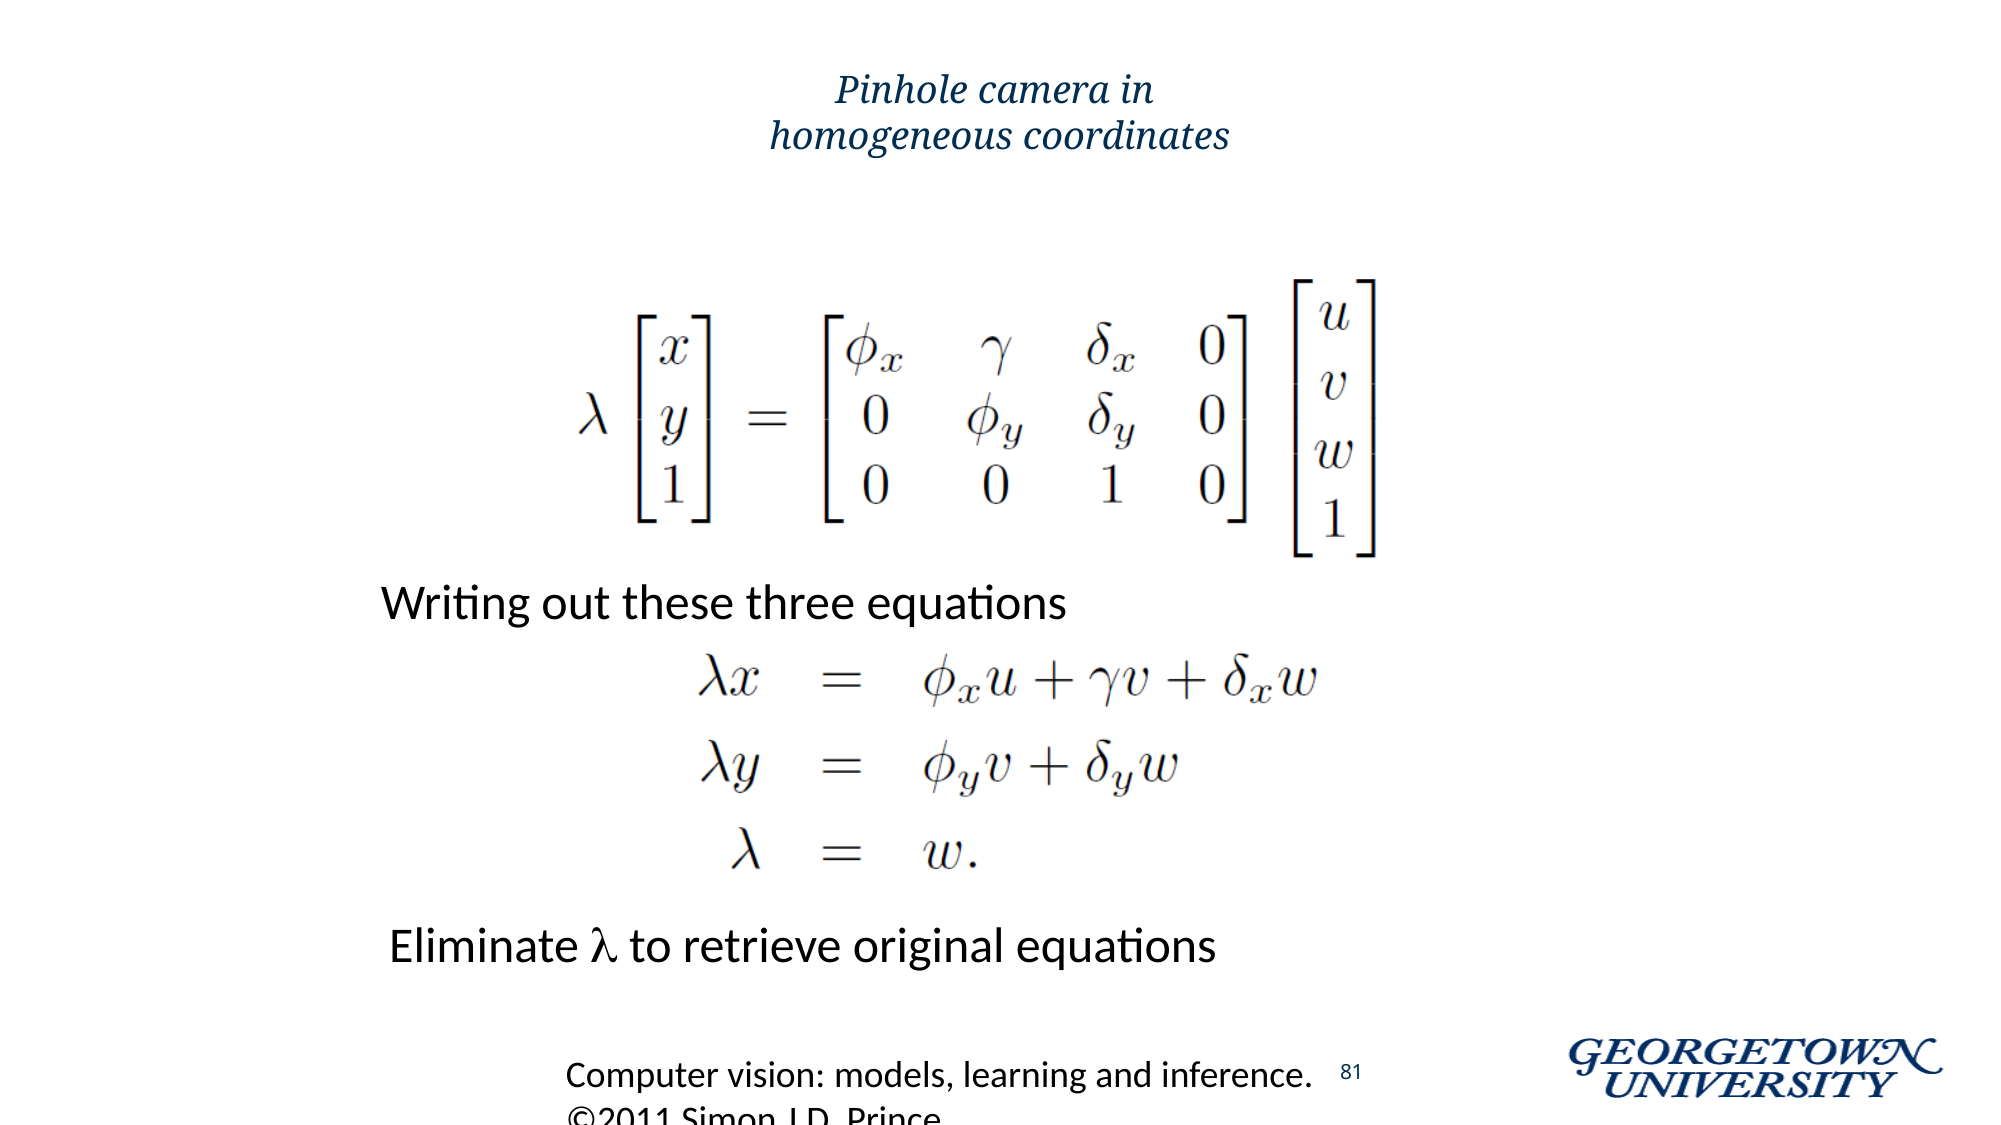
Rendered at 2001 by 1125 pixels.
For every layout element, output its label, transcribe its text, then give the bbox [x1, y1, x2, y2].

text_box Writing out these three equations [366, 562, 1083, 638]
picture [2, 3, 2001, 1125]
title Pinhole camera in homogeneous coordinates [99, 57, 1900, 166]
footer Computer vision: models, learning and inference. ©2011 Simon J.D. Prince [551, 1042, 1390, 1103]
slide_number 81 [1390, 1042, 1675, 1103]
text_box Eliminate l to retrieve original equations [374, 905, 1232, 980]
